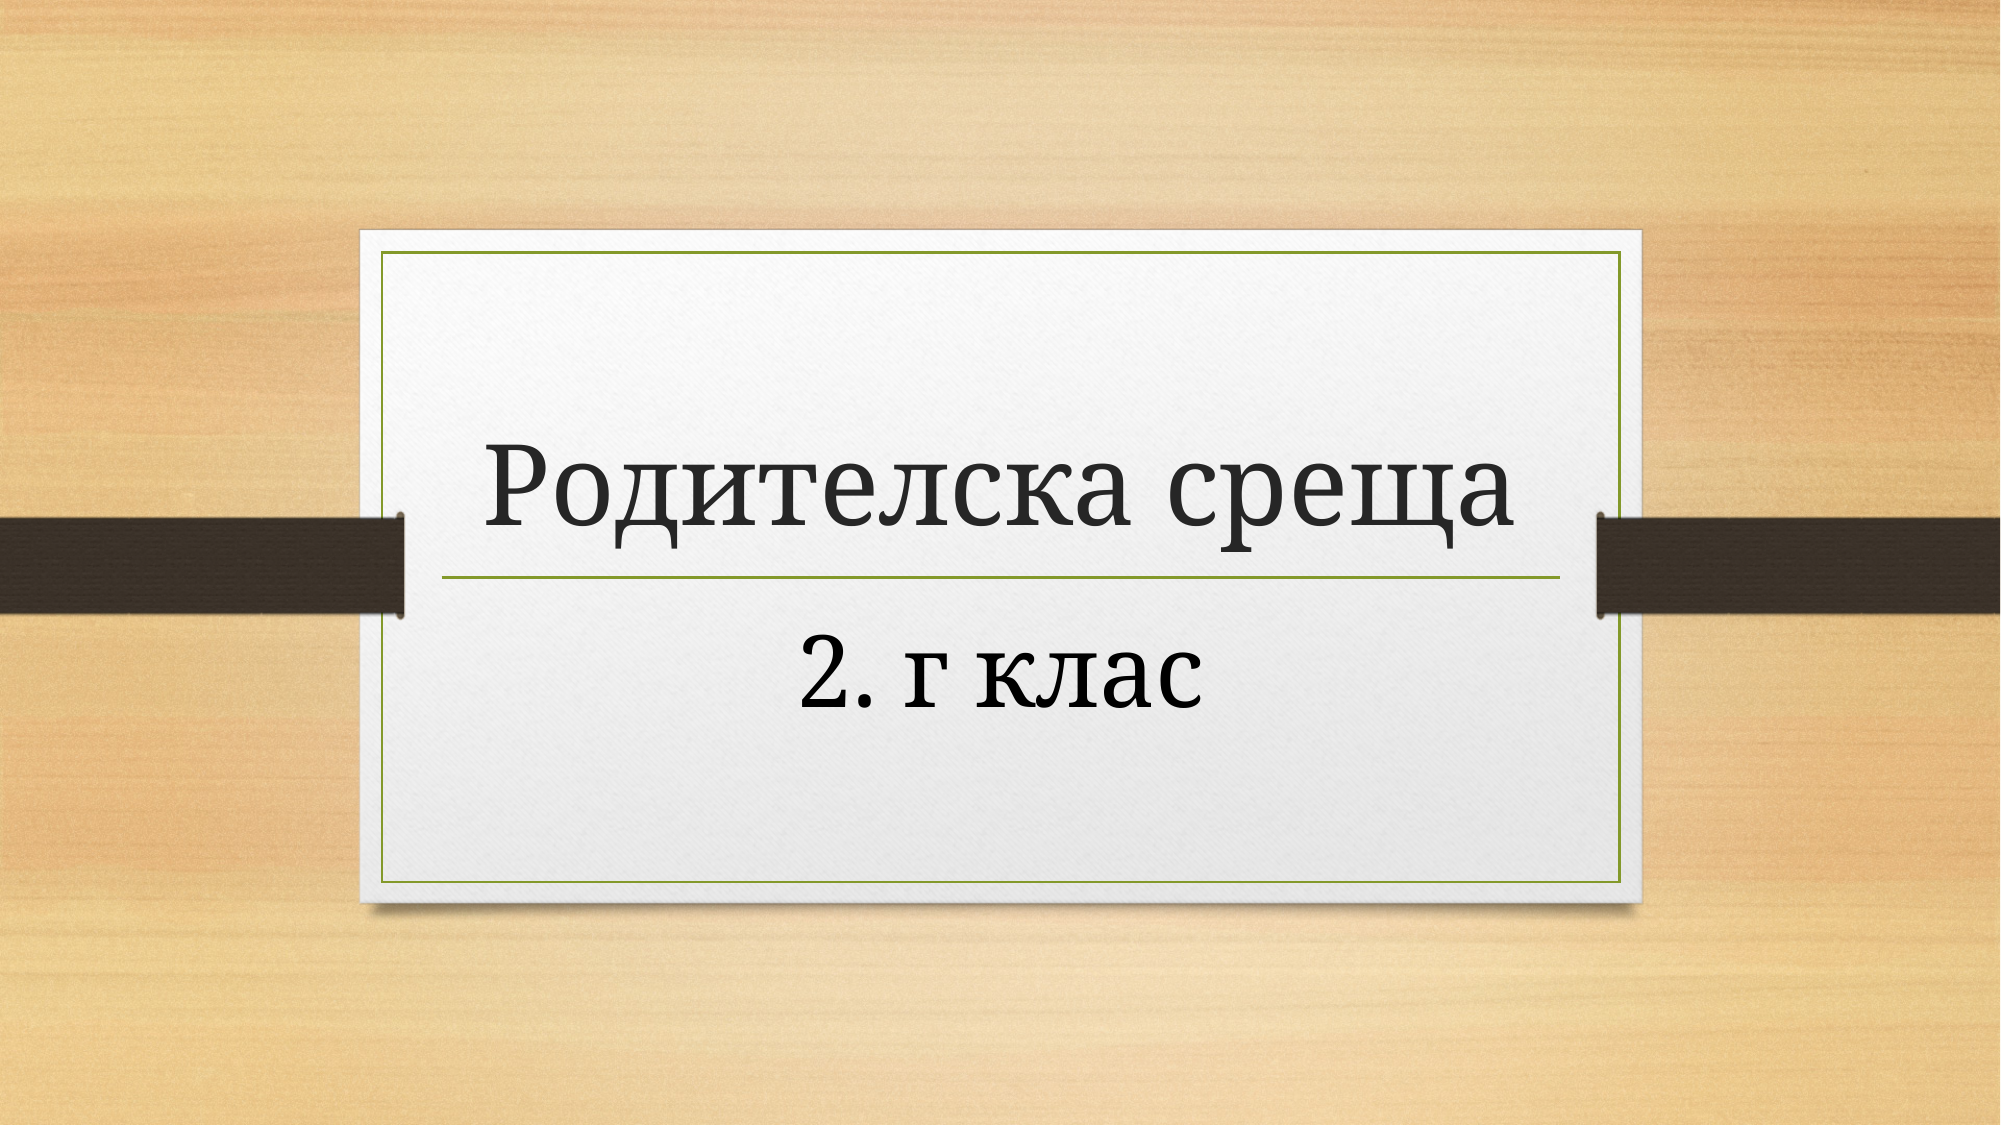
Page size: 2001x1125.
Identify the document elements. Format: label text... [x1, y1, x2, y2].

title Родителска среща [441, 306, 1560, 556]
subtitle 2. г клас [441, 600, 1560, 817]
picture [0, 0, 2001, 1125]
